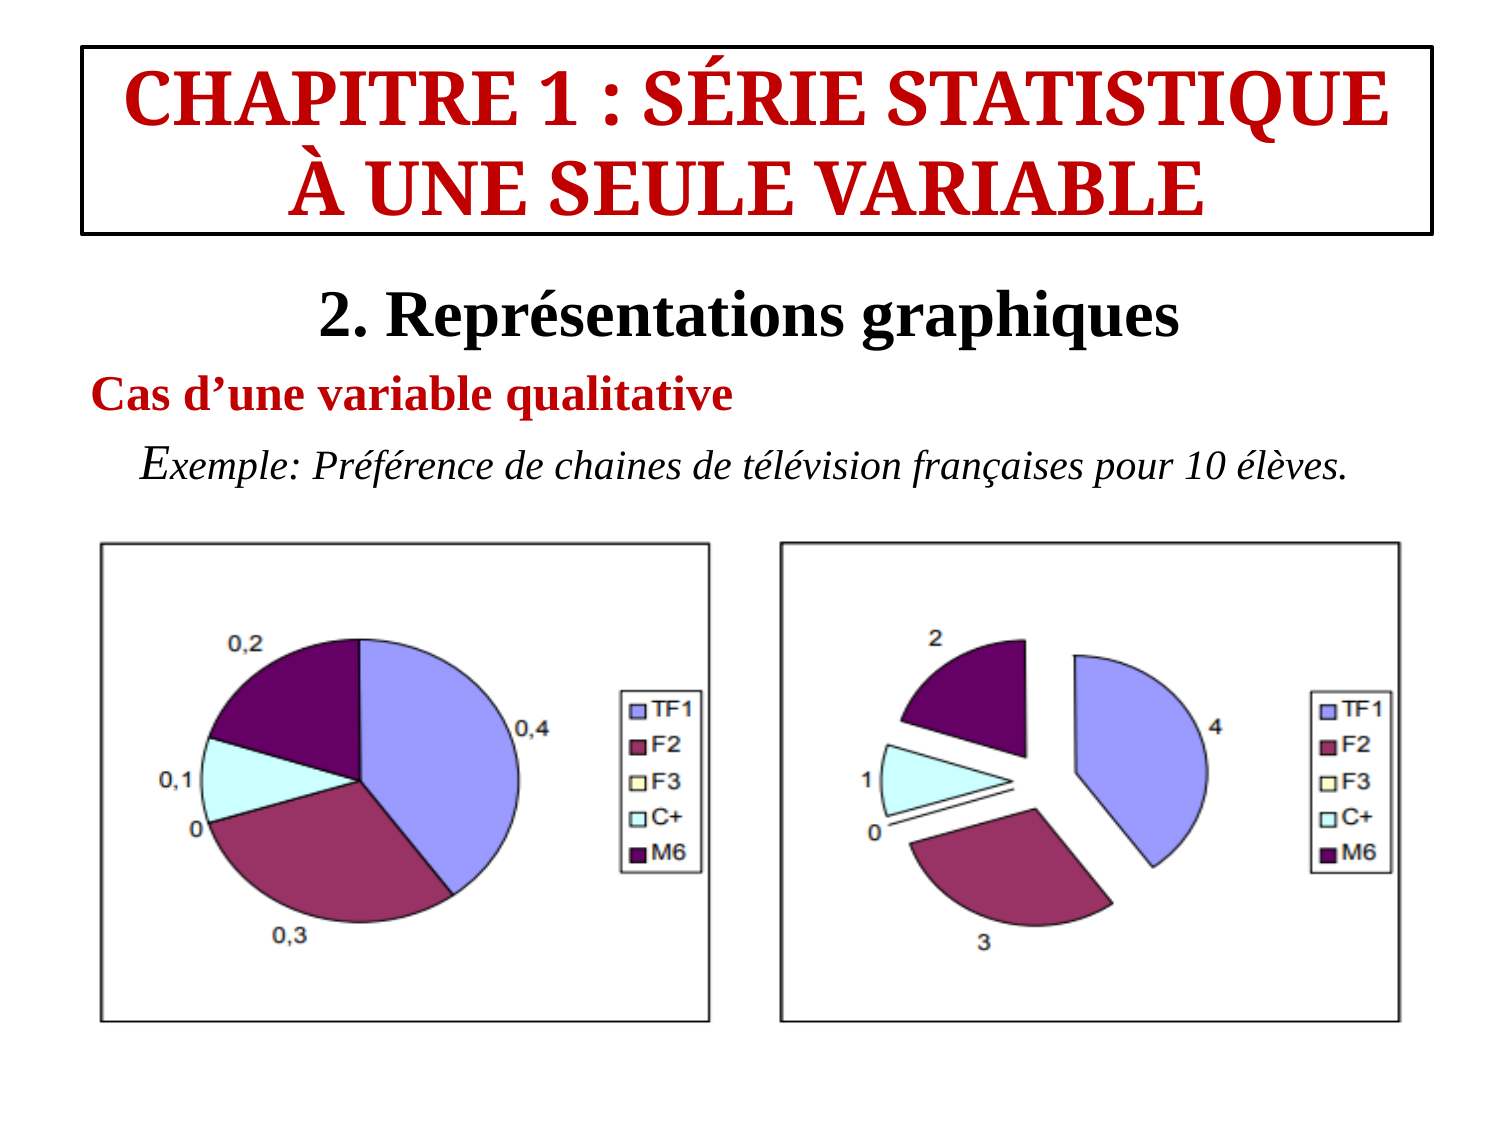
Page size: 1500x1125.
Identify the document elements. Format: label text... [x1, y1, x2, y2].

picture [2, 503, 1430, 1091]
text_box CHAPITRE 1 : SÉRIE STATISTIQUE À UNE SEULE VARIABLE [80, 45, 1434, 236]
list 2. Représentations graphiques Cas d’une variable qualitative Exemple: Préférence de chaines de télévision françaises pour 10 élèves. [75, 262, 1425, 502]
